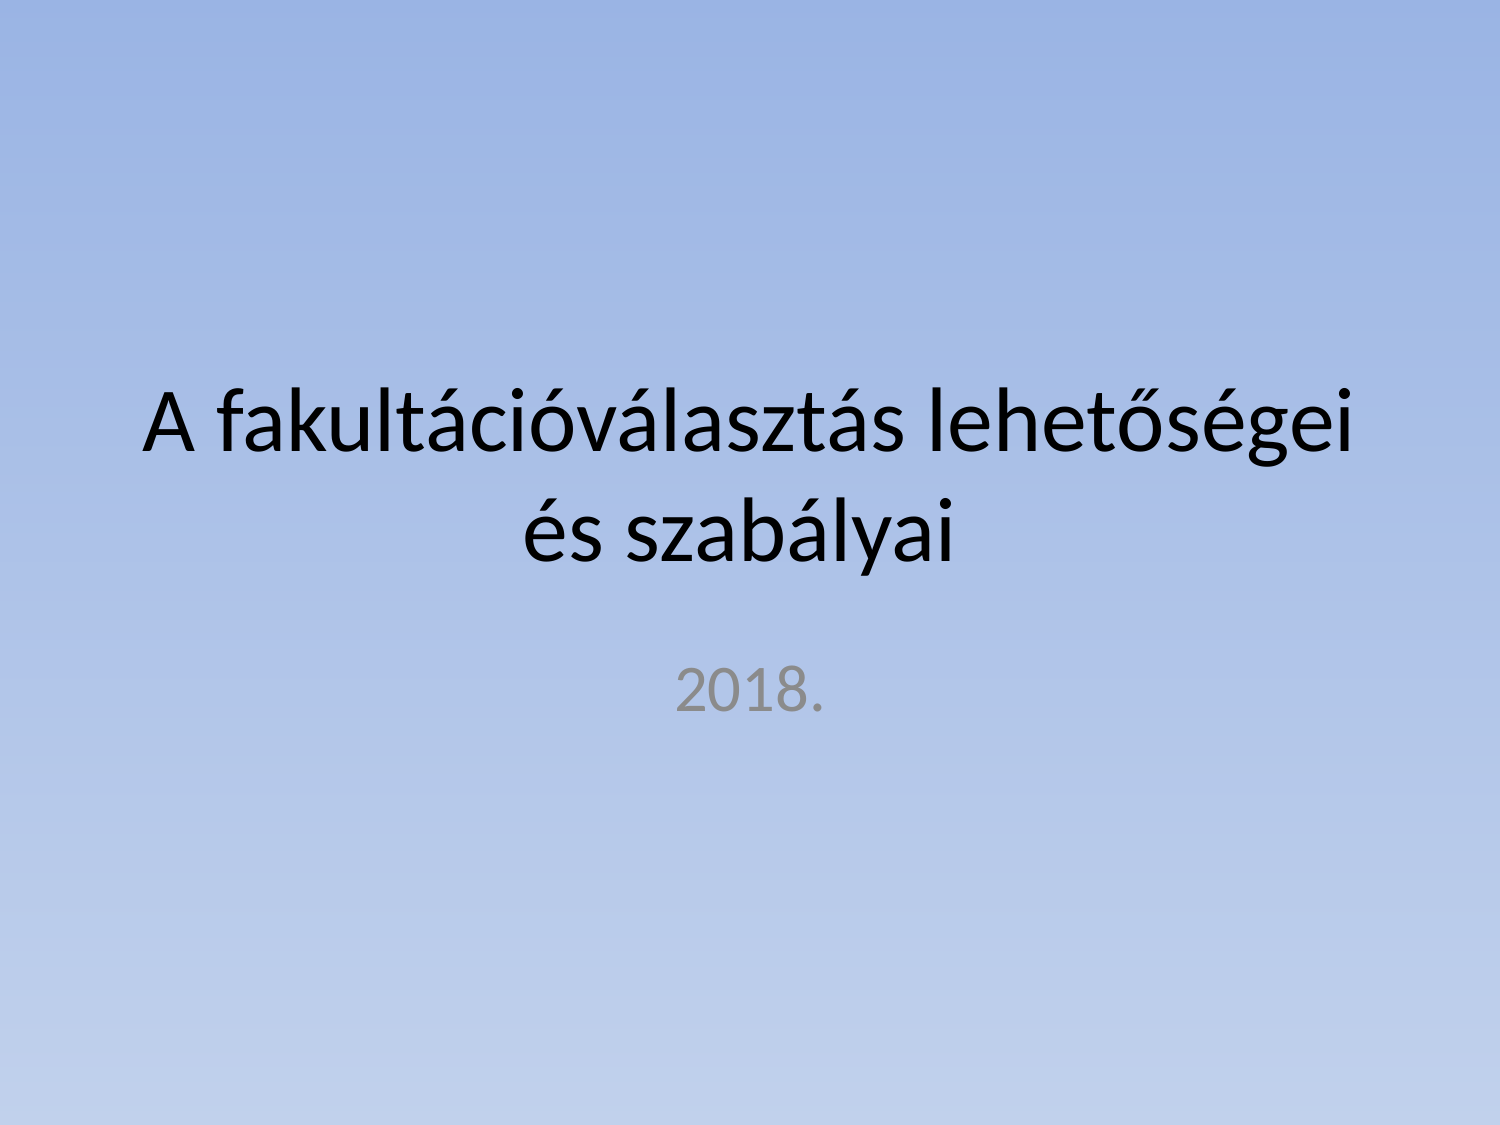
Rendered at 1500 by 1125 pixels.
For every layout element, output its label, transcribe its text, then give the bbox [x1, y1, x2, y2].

title A fakultációválasztás lehetőségei és szabályai [112, 349, 1388, 591]
subtitle 2018. [225, 637, 1275, 925]
